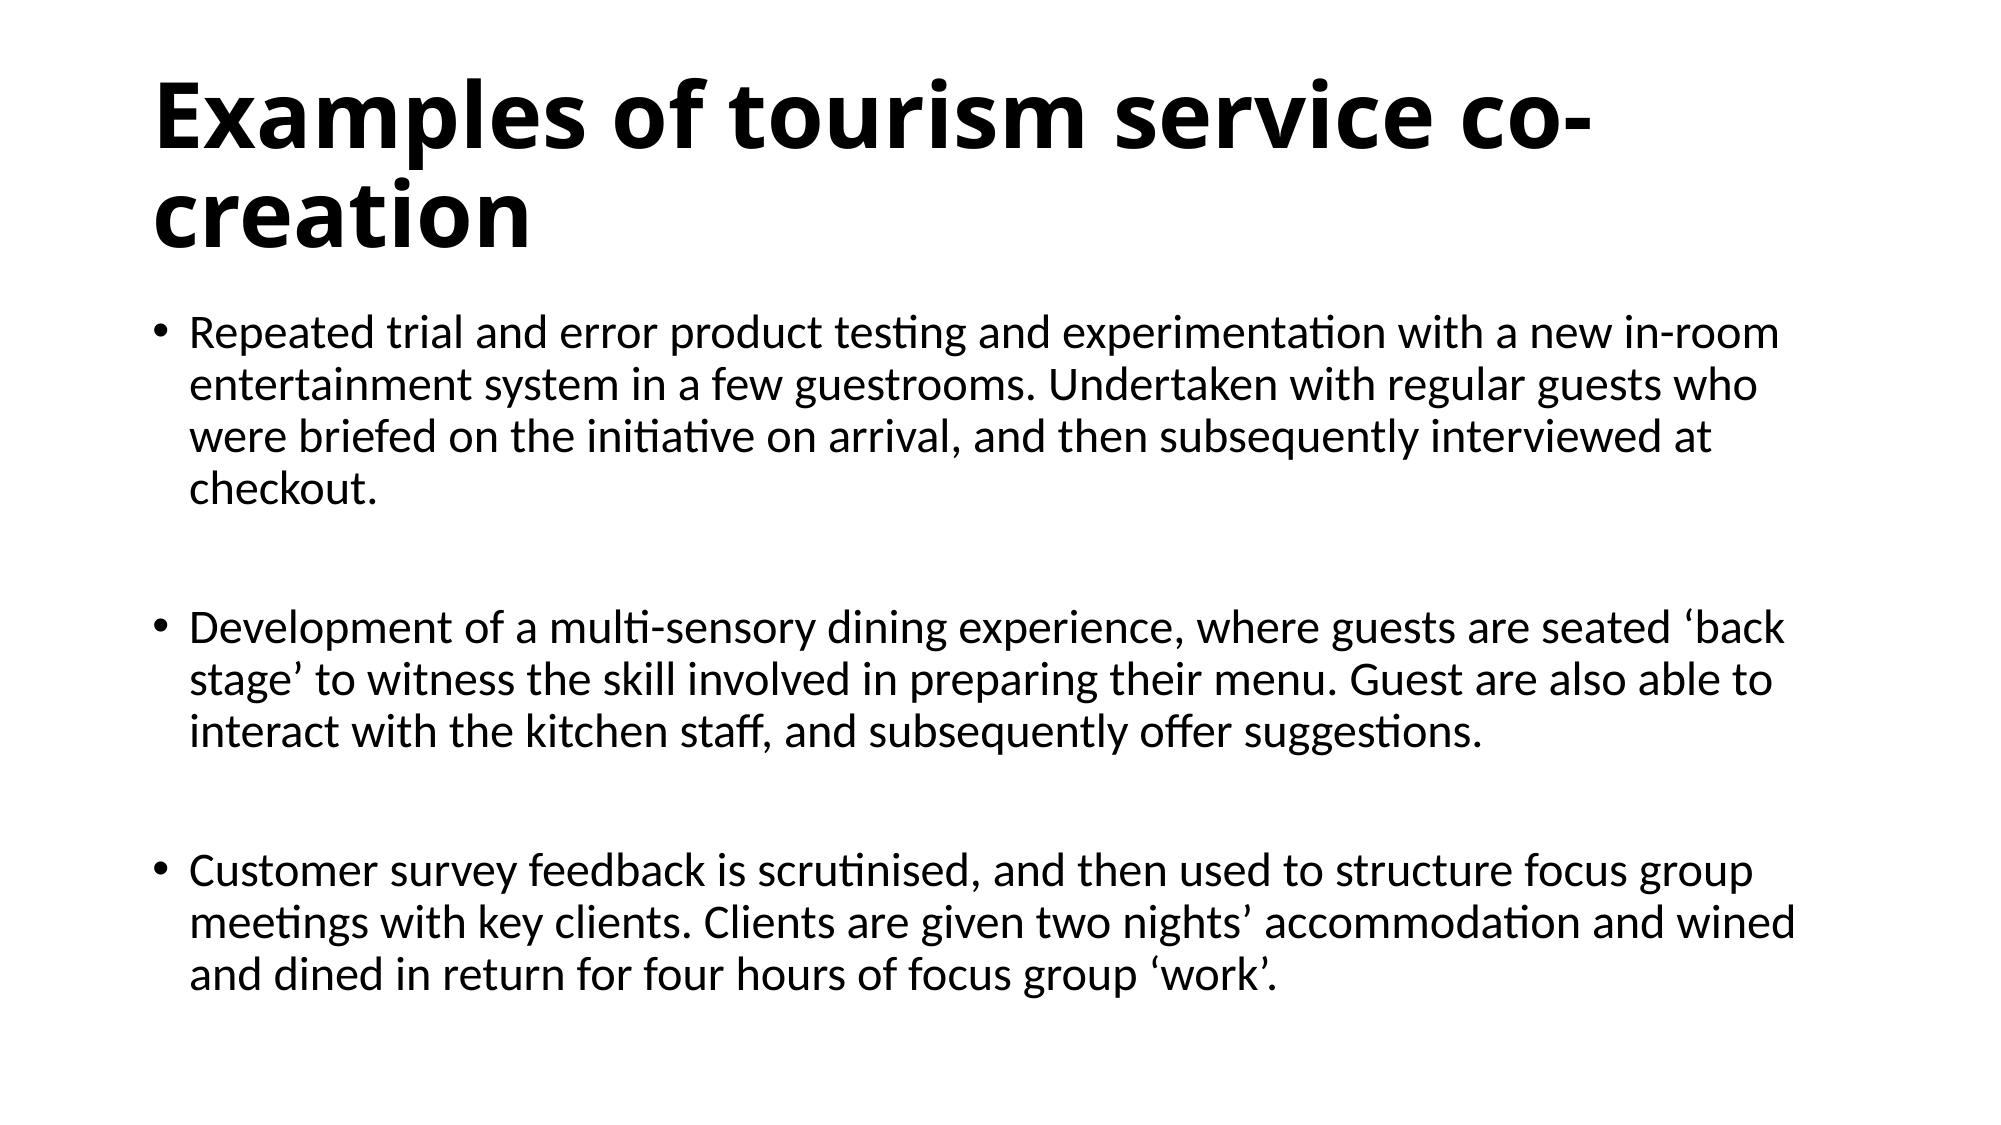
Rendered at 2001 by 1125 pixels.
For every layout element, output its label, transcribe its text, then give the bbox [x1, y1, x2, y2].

list Repeated trial and error product testing and experimentation with a new in-room entertainment system in a few guestrooms. Undertaken with regular guests who were briefed on the initiative on arrival, and then subsequently interviewed at checkout. Development of a multi-sensory dining experience, where guests are seated ‘back stage’ to witness the skill involved in preparing their menu. Guest are also able to interact with the kitchen staff, and subsequently offer suggestions. Customer survey feedback is scrutinised, and then used to structure focus group meetings with key clients. Clients are given two nights’ accommodation and wined and dined in return for four hours of focus group ‘work’. [137, 299, 1863, 1014]
title Examples of tourism service co-creation [137, 59, 1863, 278]
